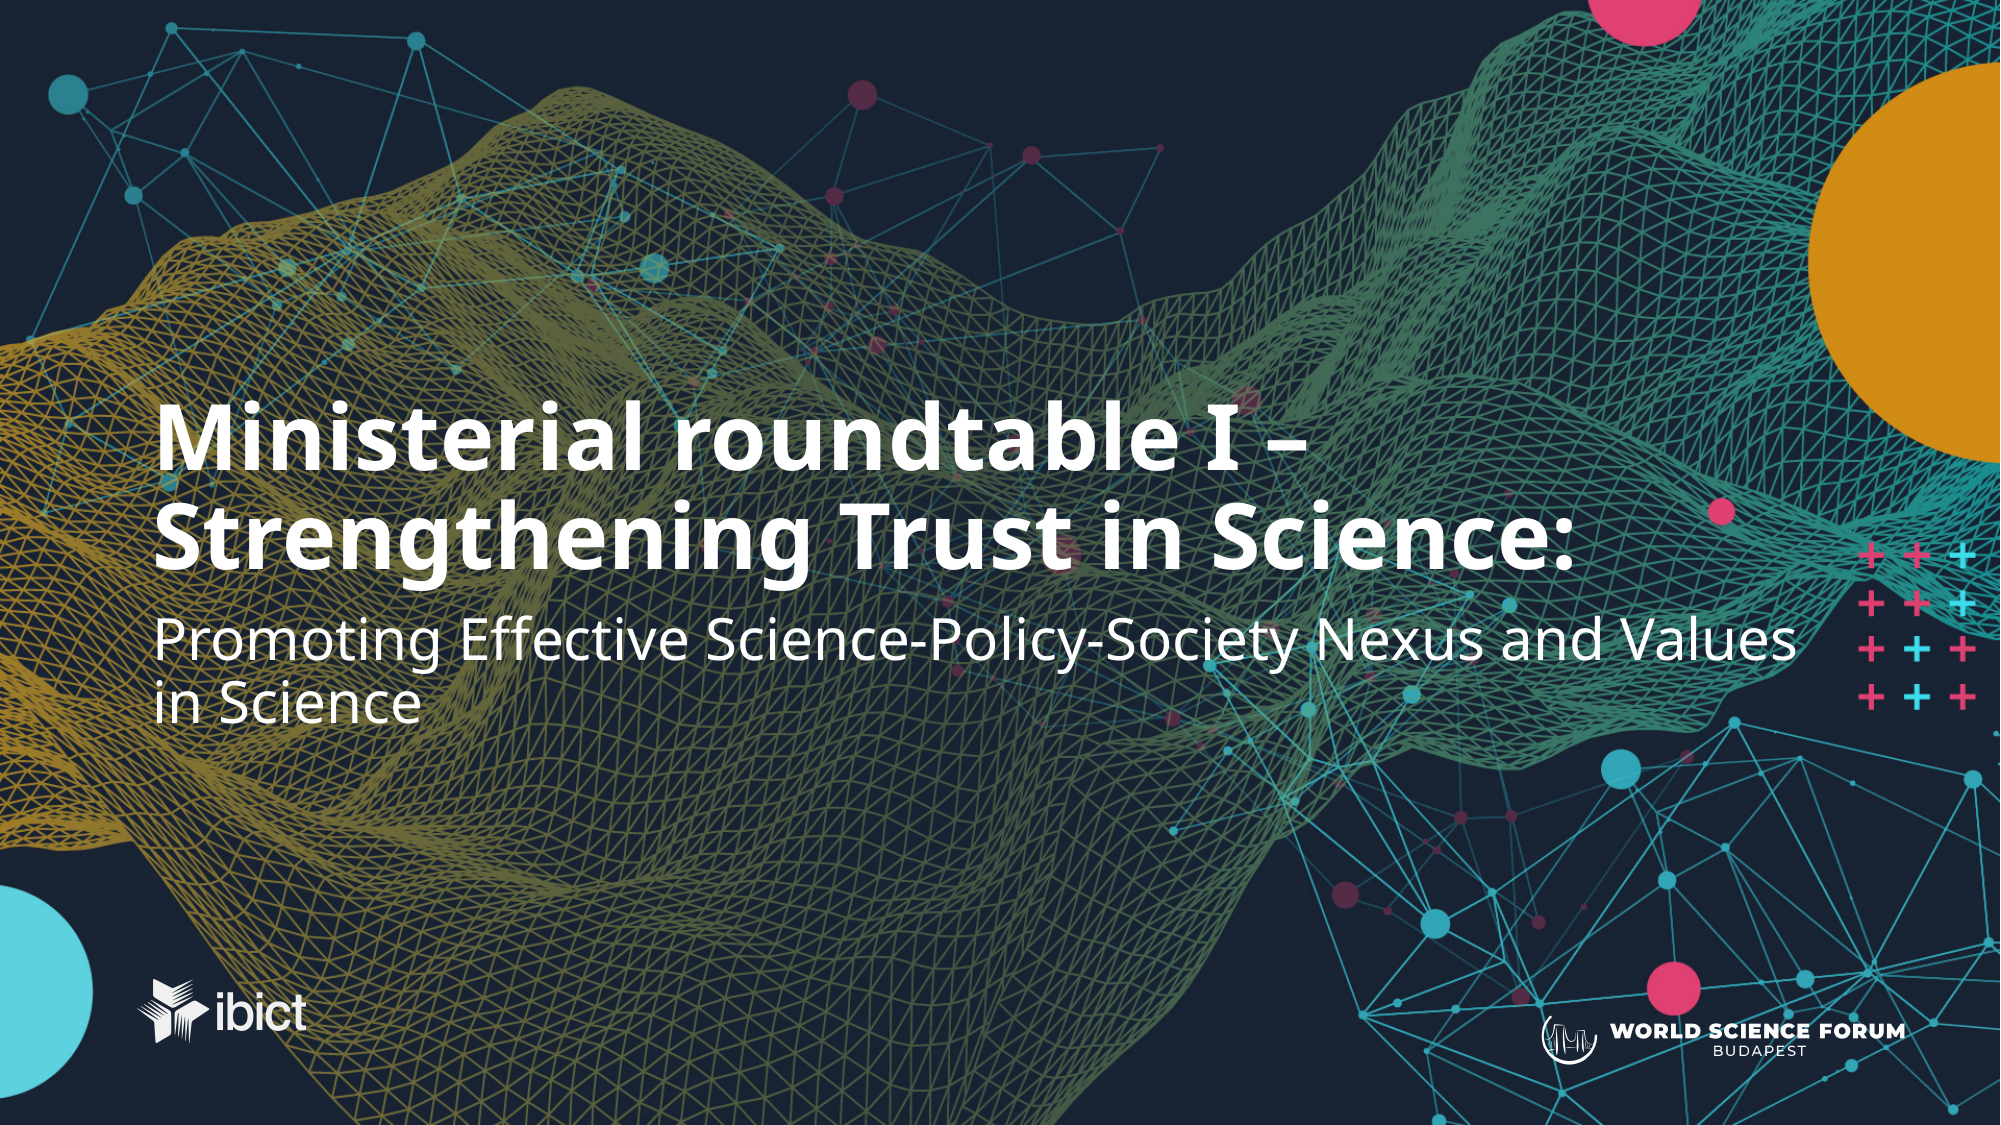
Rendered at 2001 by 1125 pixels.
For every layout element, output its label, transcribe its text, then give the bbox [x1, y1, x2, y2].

title Ministerial roundtable I – Strengthening Trust in Science: [137, 384, 1863, 502]
list Promoting Effective Science-Policy-Society Nexus and Values in Science [137, 602, 1863, 736]
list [136, 978, 307, 1043]
picture [0, 0, 2000, 1125]
